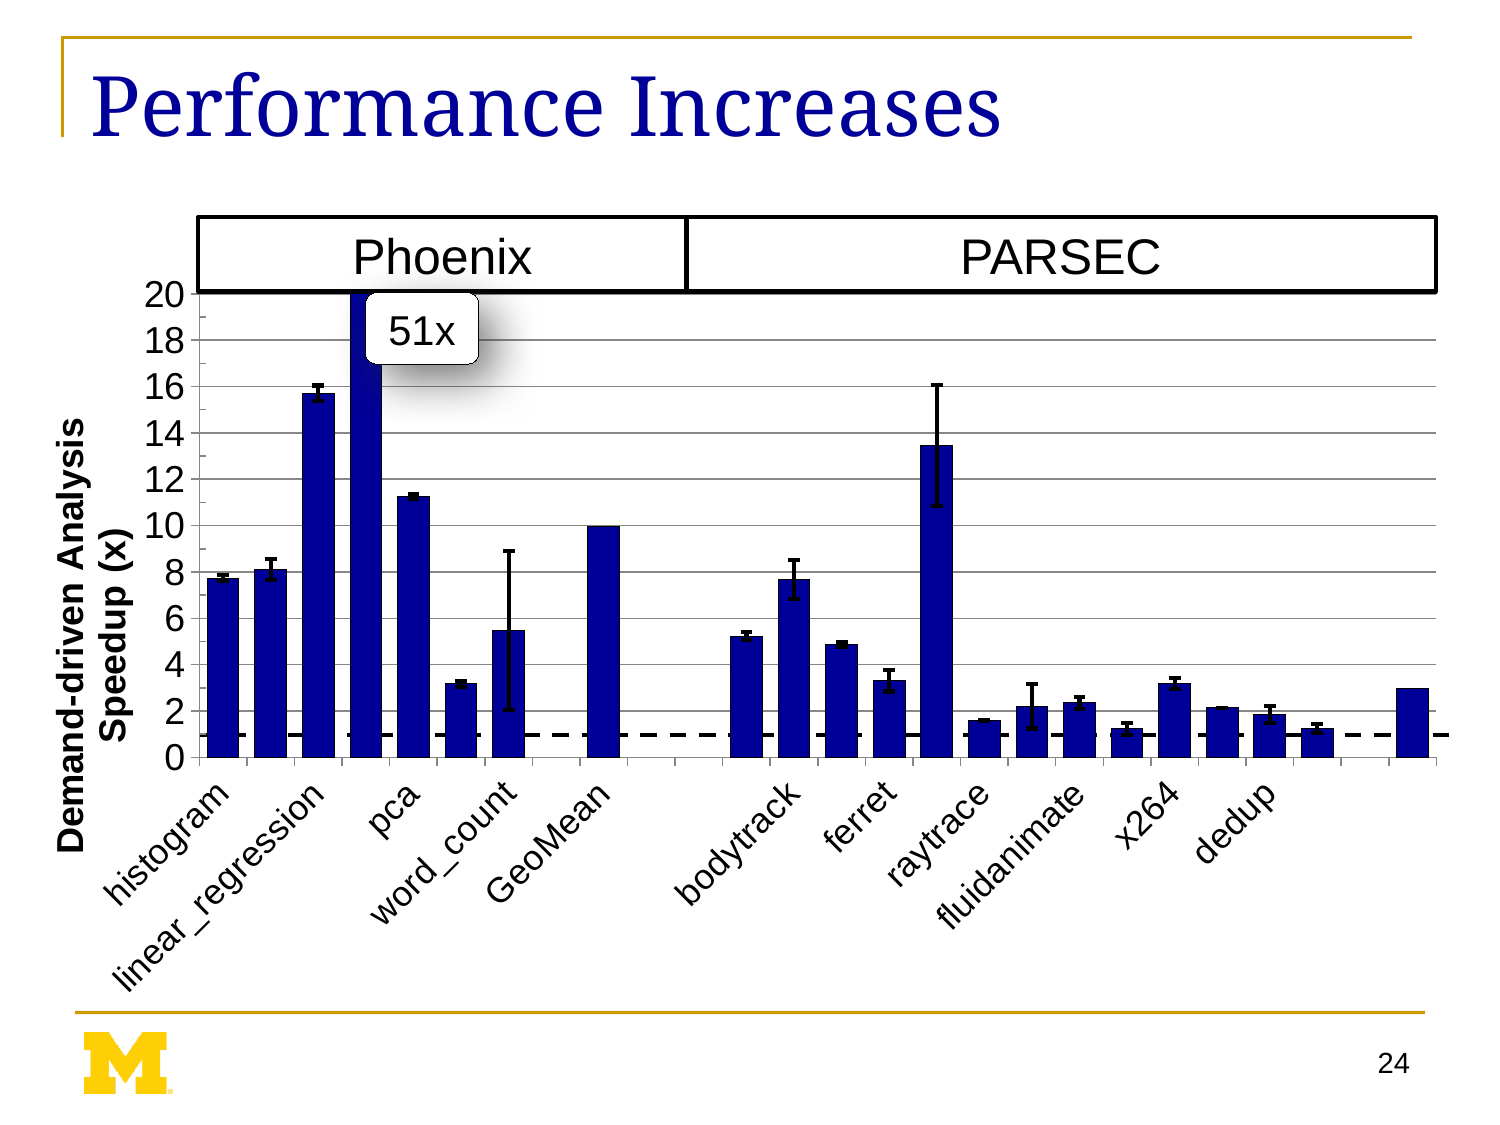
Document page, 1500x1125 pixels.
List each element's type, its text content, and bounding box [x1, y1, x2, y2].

picture [84, 1032, 173, 1094]
slide_number 24 [1074, 1036, 1425, 1113]
title Performance Increases [74, 45, 1426, 151]
chart [37, 262, 1463, 1013]
text_box PARSEC [685, 216, 1436, 260]
text_box Phoenix [198, 216, 685, 260]
